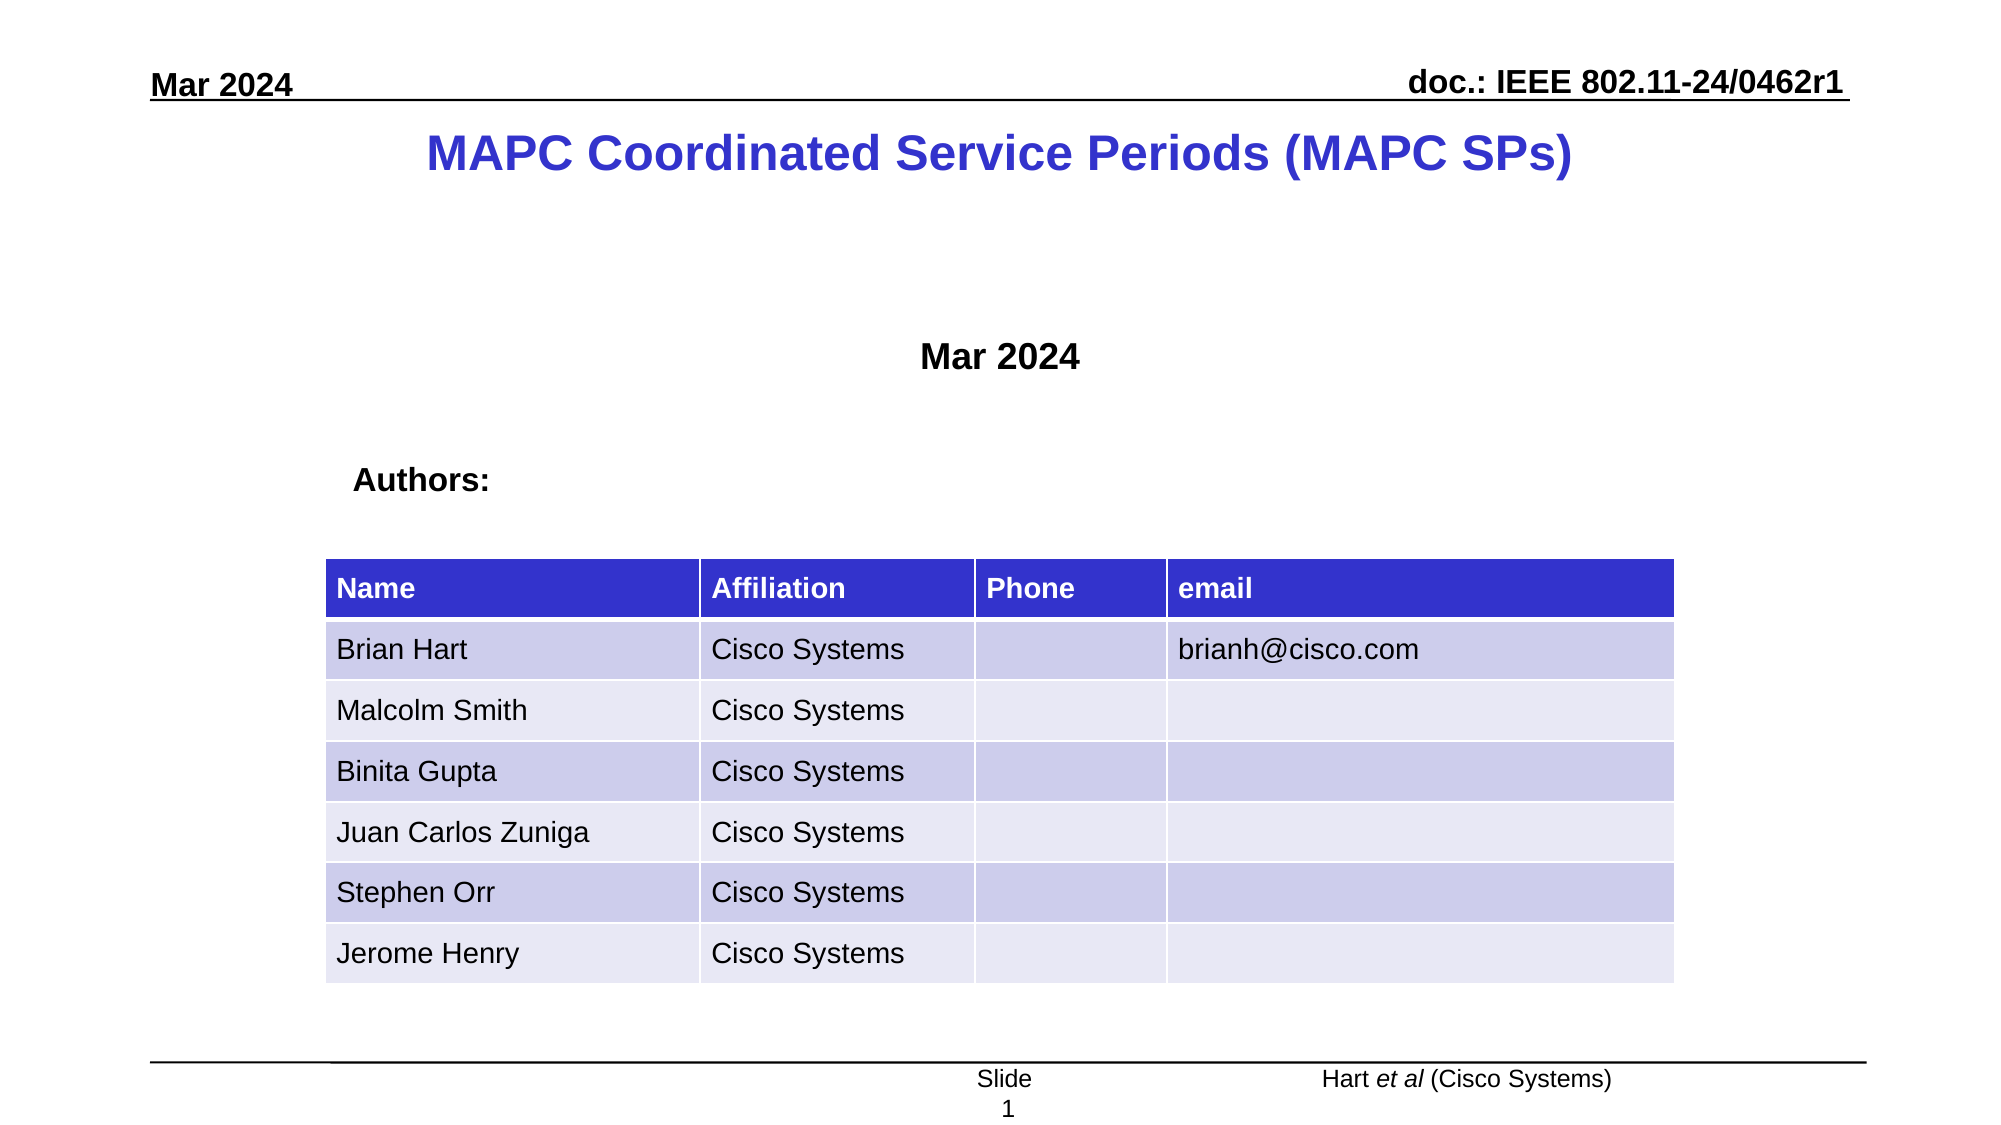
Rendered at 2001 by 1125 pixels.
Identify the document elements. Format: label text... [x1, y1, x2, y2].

table_cell [976, 924, 1166, 983]
table_cell Brian Hart [326, 622, 699, 679]
table_cell Cisco Systems [701, 742, 974, 801]
table_cell [1168, 681, 1674, 740]
table_cell [976, 742, 1166, 801]
table_cell [976, 681, 1166, 740]
table_cell Cisco Systems [701, 863, 974, 922]
title MAPC Coordinated Service Periods (MAPC SPs) [362, 112, 1638, 313]
table_cell brianh@cisco.com [1168, 622, 1674, 679]
table_cell [1168, 803, 1674, 861]
table_cell Juan Carlos Zuniga [326, 803, 699, 861]
table_header Phone [976, 559, 1166, 617]
text_box Authors: [337, 450, 575, 513]
slide_number Slide 1 [969, 1061, 1047, 1093]
table_cell Stephen Orr [326, 863, 699, 922]
table_header email [1168, 559, 1674, 617]
table_cell [976, 863, 1166, 922]
footer Hart et al (Cisco Systems) [1175, 1062, 1628, 1093]
table_cell Cisco Systems [701, 924, 974, 983]
table_header Affiliation [701, 559, 974, 617]
table_cell Cisco Systems [701, 681, 974, 740]
table_cell [976, 803, 1166, 861]
list Mar 2024 [362, 324, 1638, 463]
table_header Name [326, 559, 699, 617]
table_cell [1168, 863, 1674, 922]
table_cell [1168, 742, 1674, 801]
table_cell Jerome Henry [326, 924, 699, 983]
table_cell [976, 622, 1166, 679]
table_cell [1168, 924, 1674, 983]
table_cell Cisco Systems [701, 622, 974, 679]
table_cell Binita Gupta [326, 742, 699, 801]
table_cell Cisco Systems [701, 803, 974, 861]
table_cell Malcolm Smith [326, 681, 699, 740]
